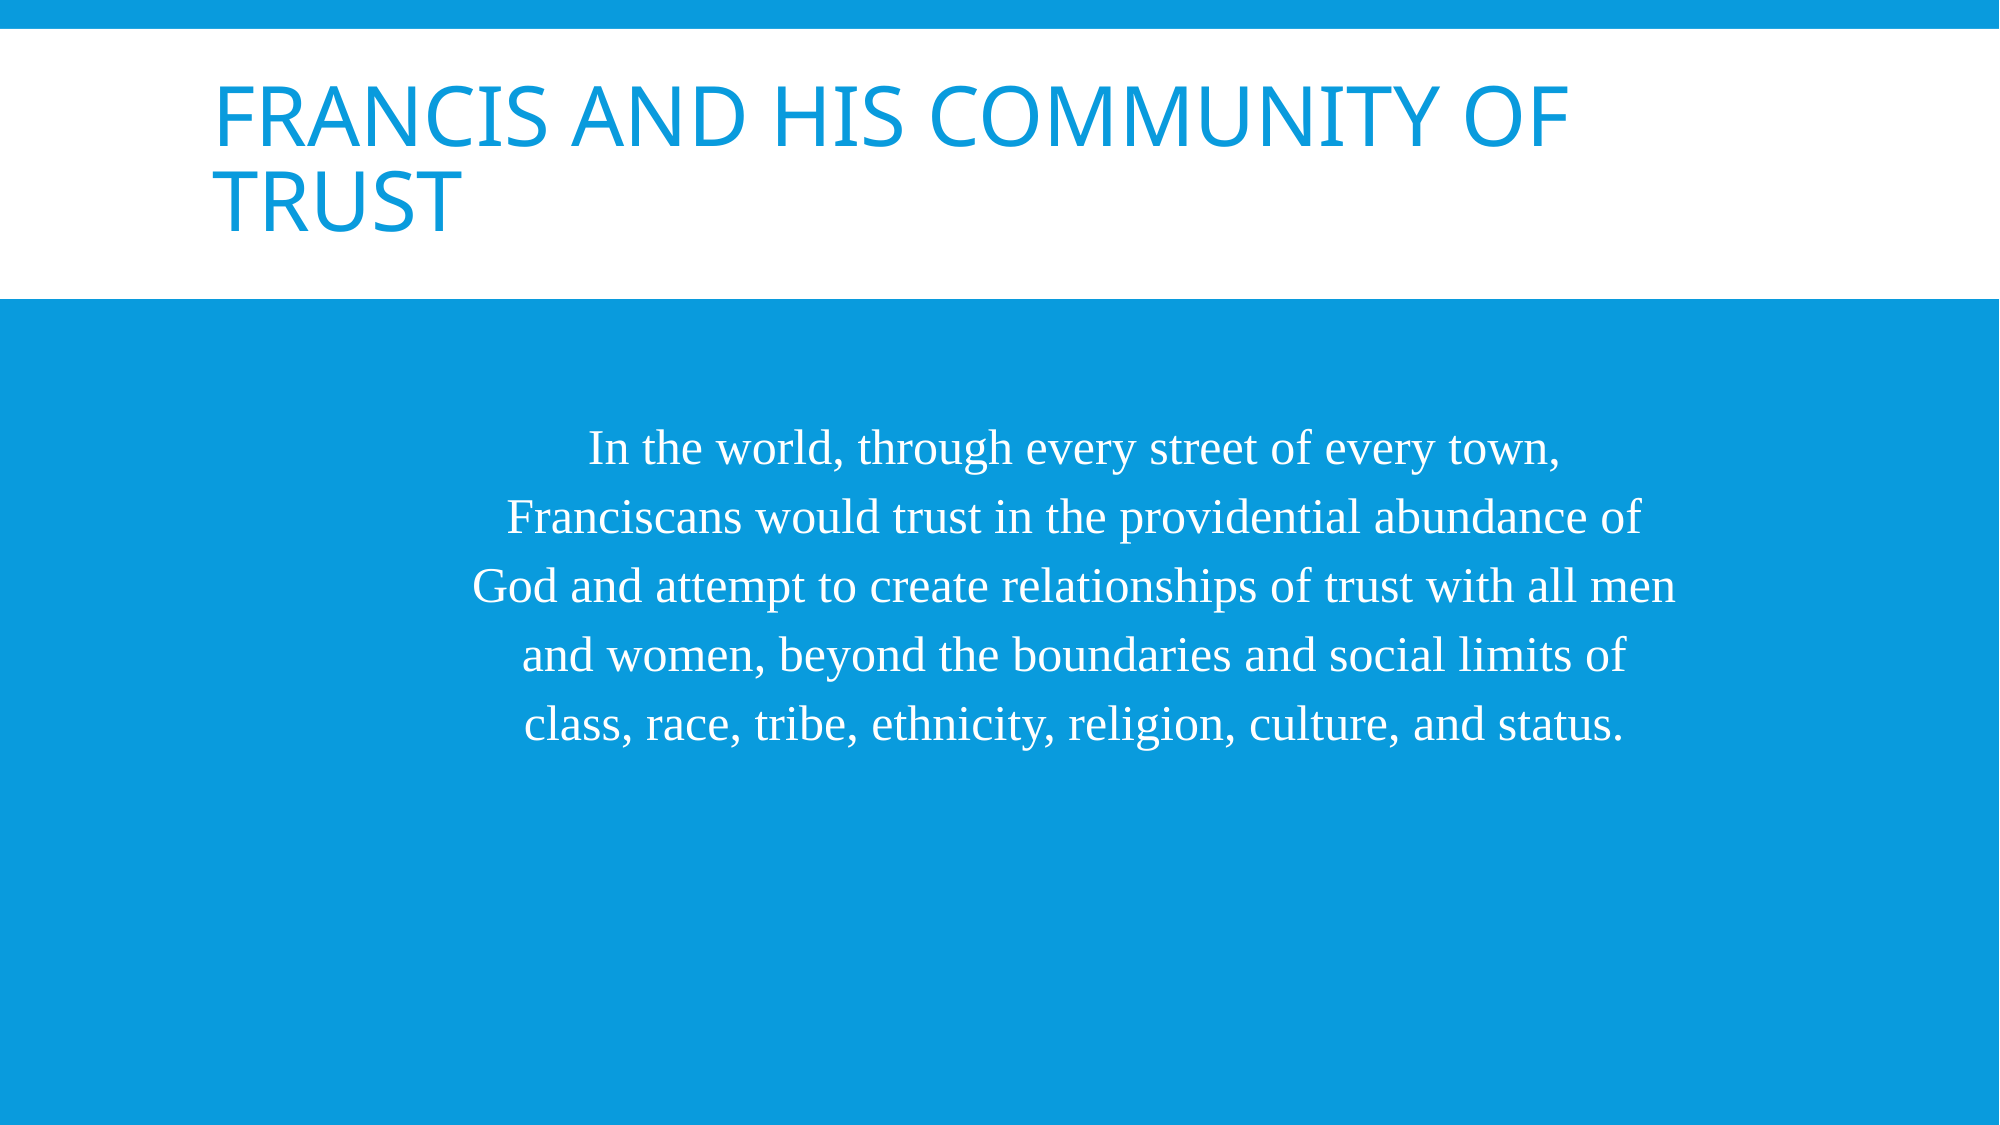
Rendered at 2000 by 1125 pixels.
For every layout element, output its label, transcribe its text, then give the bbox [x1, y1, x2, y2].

text_box In the world, through every street of every town, Franciscans would trust in the providential abundance of God and attempt to create relationships of trust with all men and women, beyond the boundaries and social limits of class, race, tribe, ethnicity, religion, culture, and status. [449, 398, 1700, 827]
title Francis and his community of trust [197, 40, 1802, 288]
